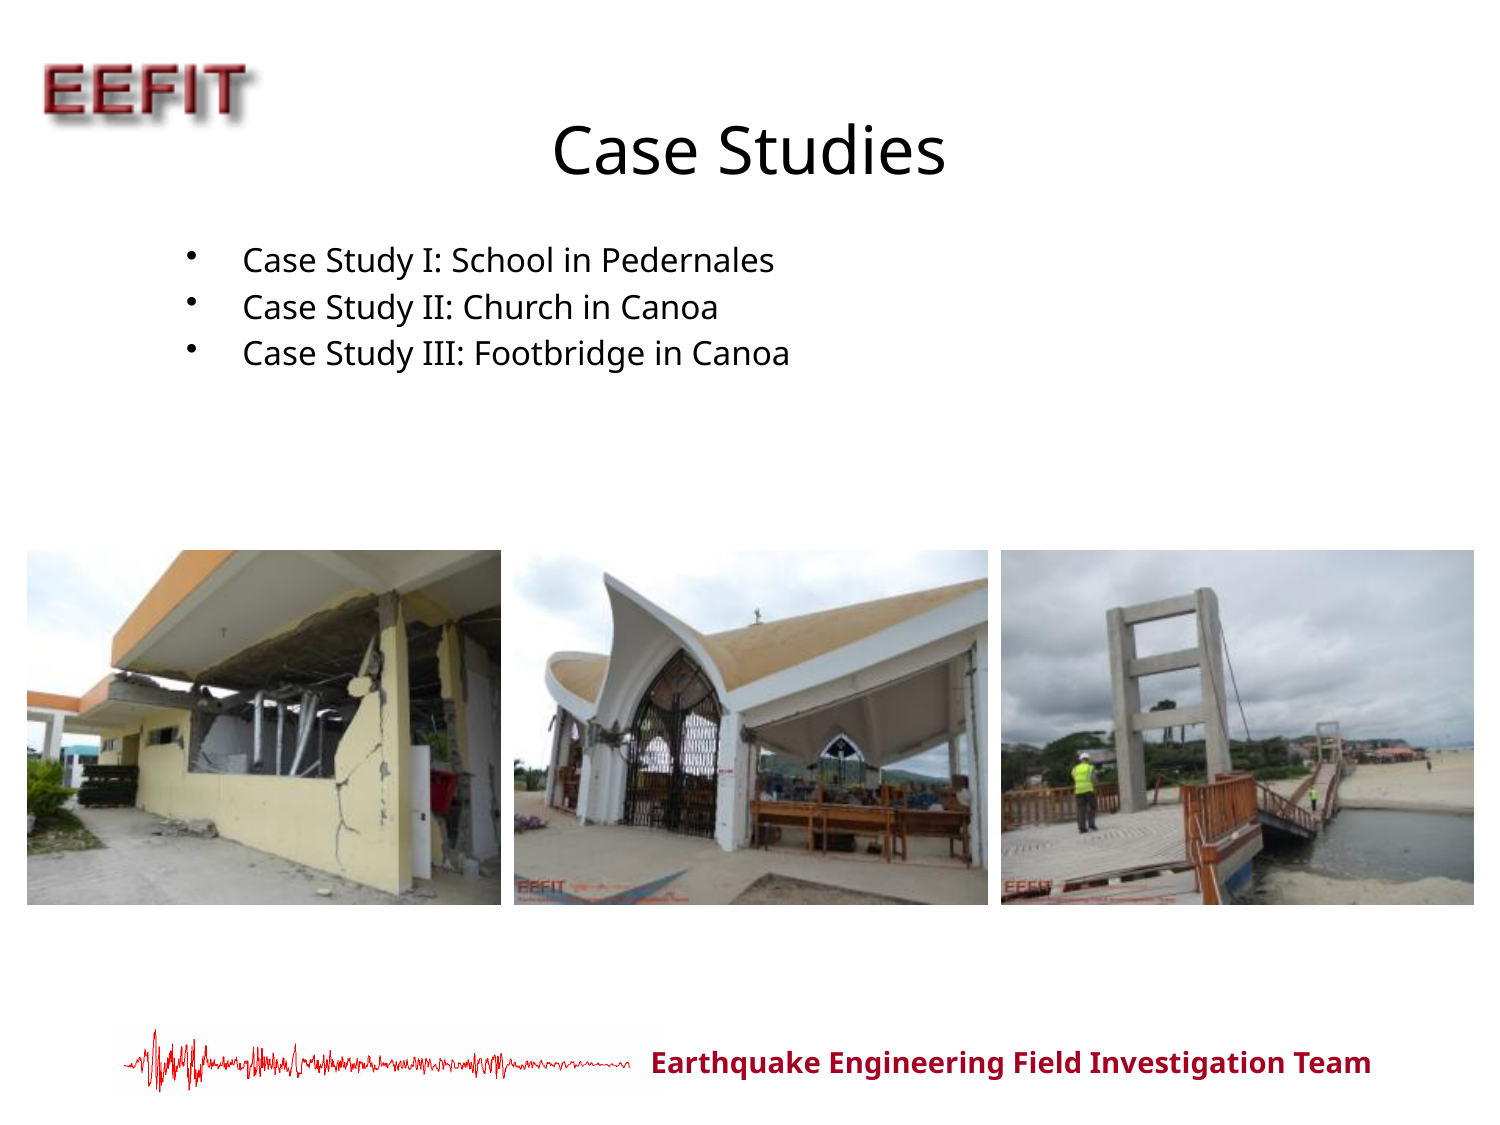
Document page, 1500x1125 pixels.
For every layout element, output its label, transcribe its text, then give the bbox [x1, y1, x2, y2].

picture [37, 49, 950, 143]
picture [27, 550, 501, 906]
text_box Case Study I: School in Pedernales Case Study II: Church in Canoa Case Study III: Footbridge in Canoa [171, 231, 1435, 421]
picture [112, 1024, 663, 1100]
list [514, 550, 988, 906]
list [1001, 550, 1475, 906]
text_box Case Studies [112, 54, 1388, 243]
